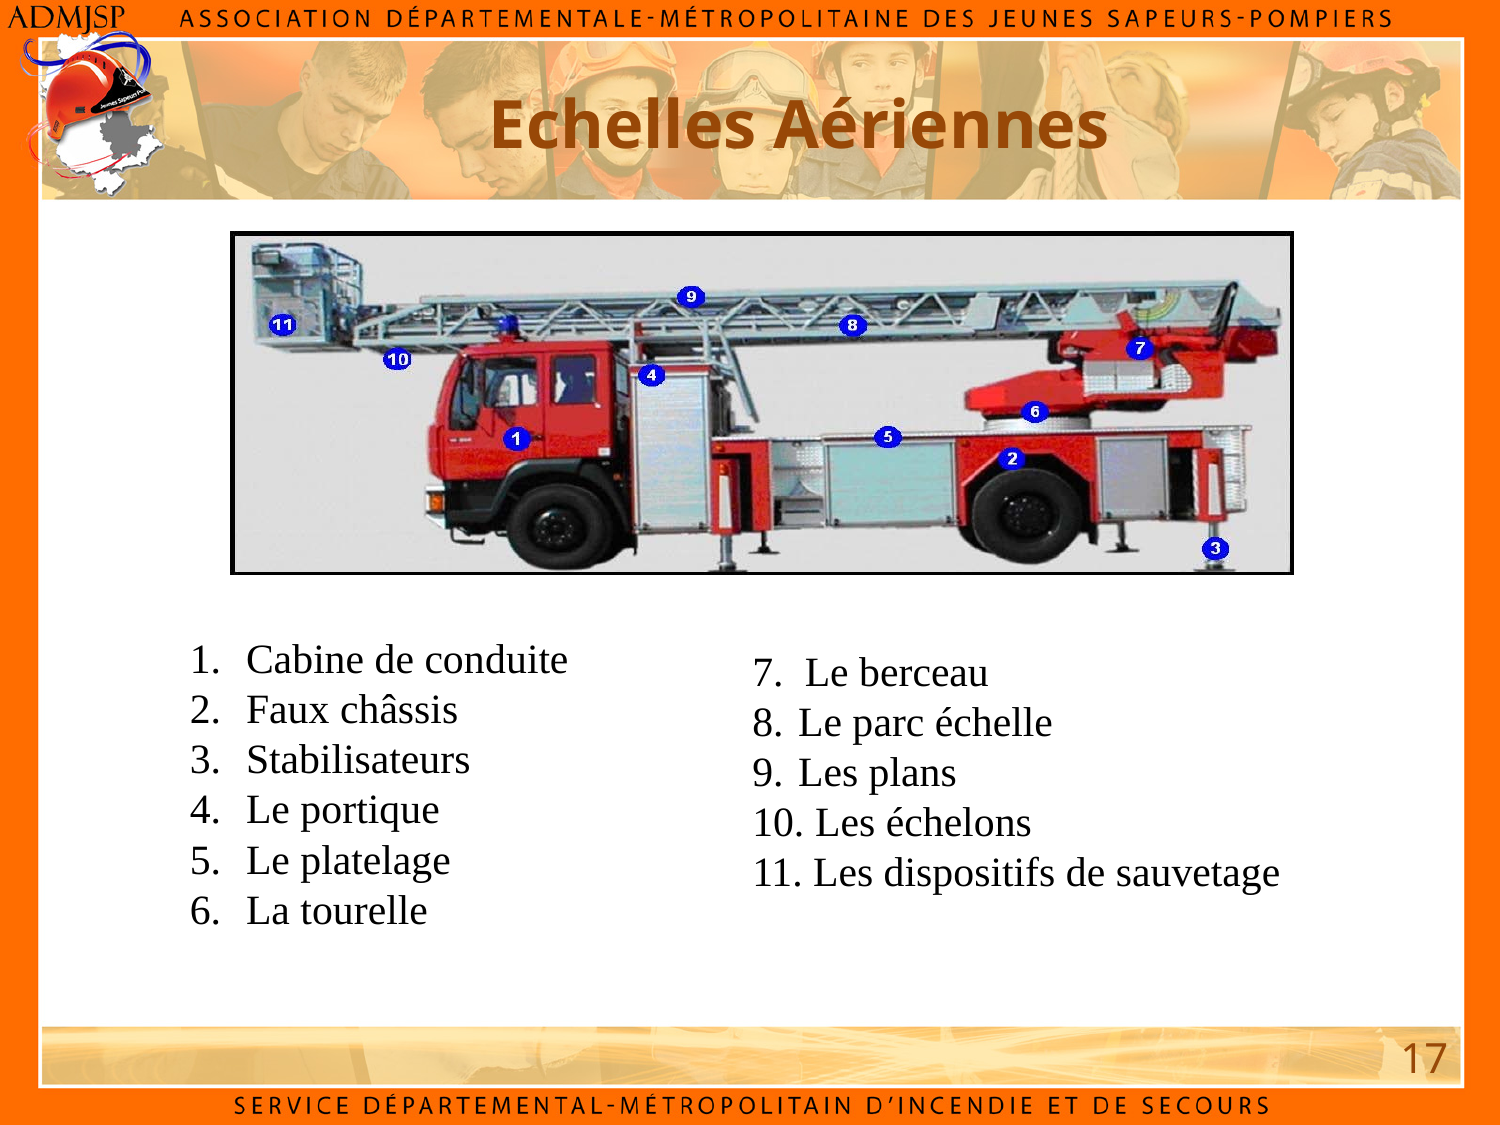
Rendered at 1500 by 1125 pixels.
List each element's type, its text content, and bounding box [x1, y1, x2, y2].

picture [0, 0, 1500, 1125]
title Echelles Aériennes [135, 45, 1464, 200]
text_box 7. Le berceau Le parc échelle Les plans Les échelons Les dispositifs de sauvetage [737, 637, 1300, 903]
text_box Cabine de conduite Faux châssis Stabilisateurs Le portique Le platelage La tourelle [174, 624, 589, 940]
slide_number 17 [1113, 1029, 1464, 1090]
